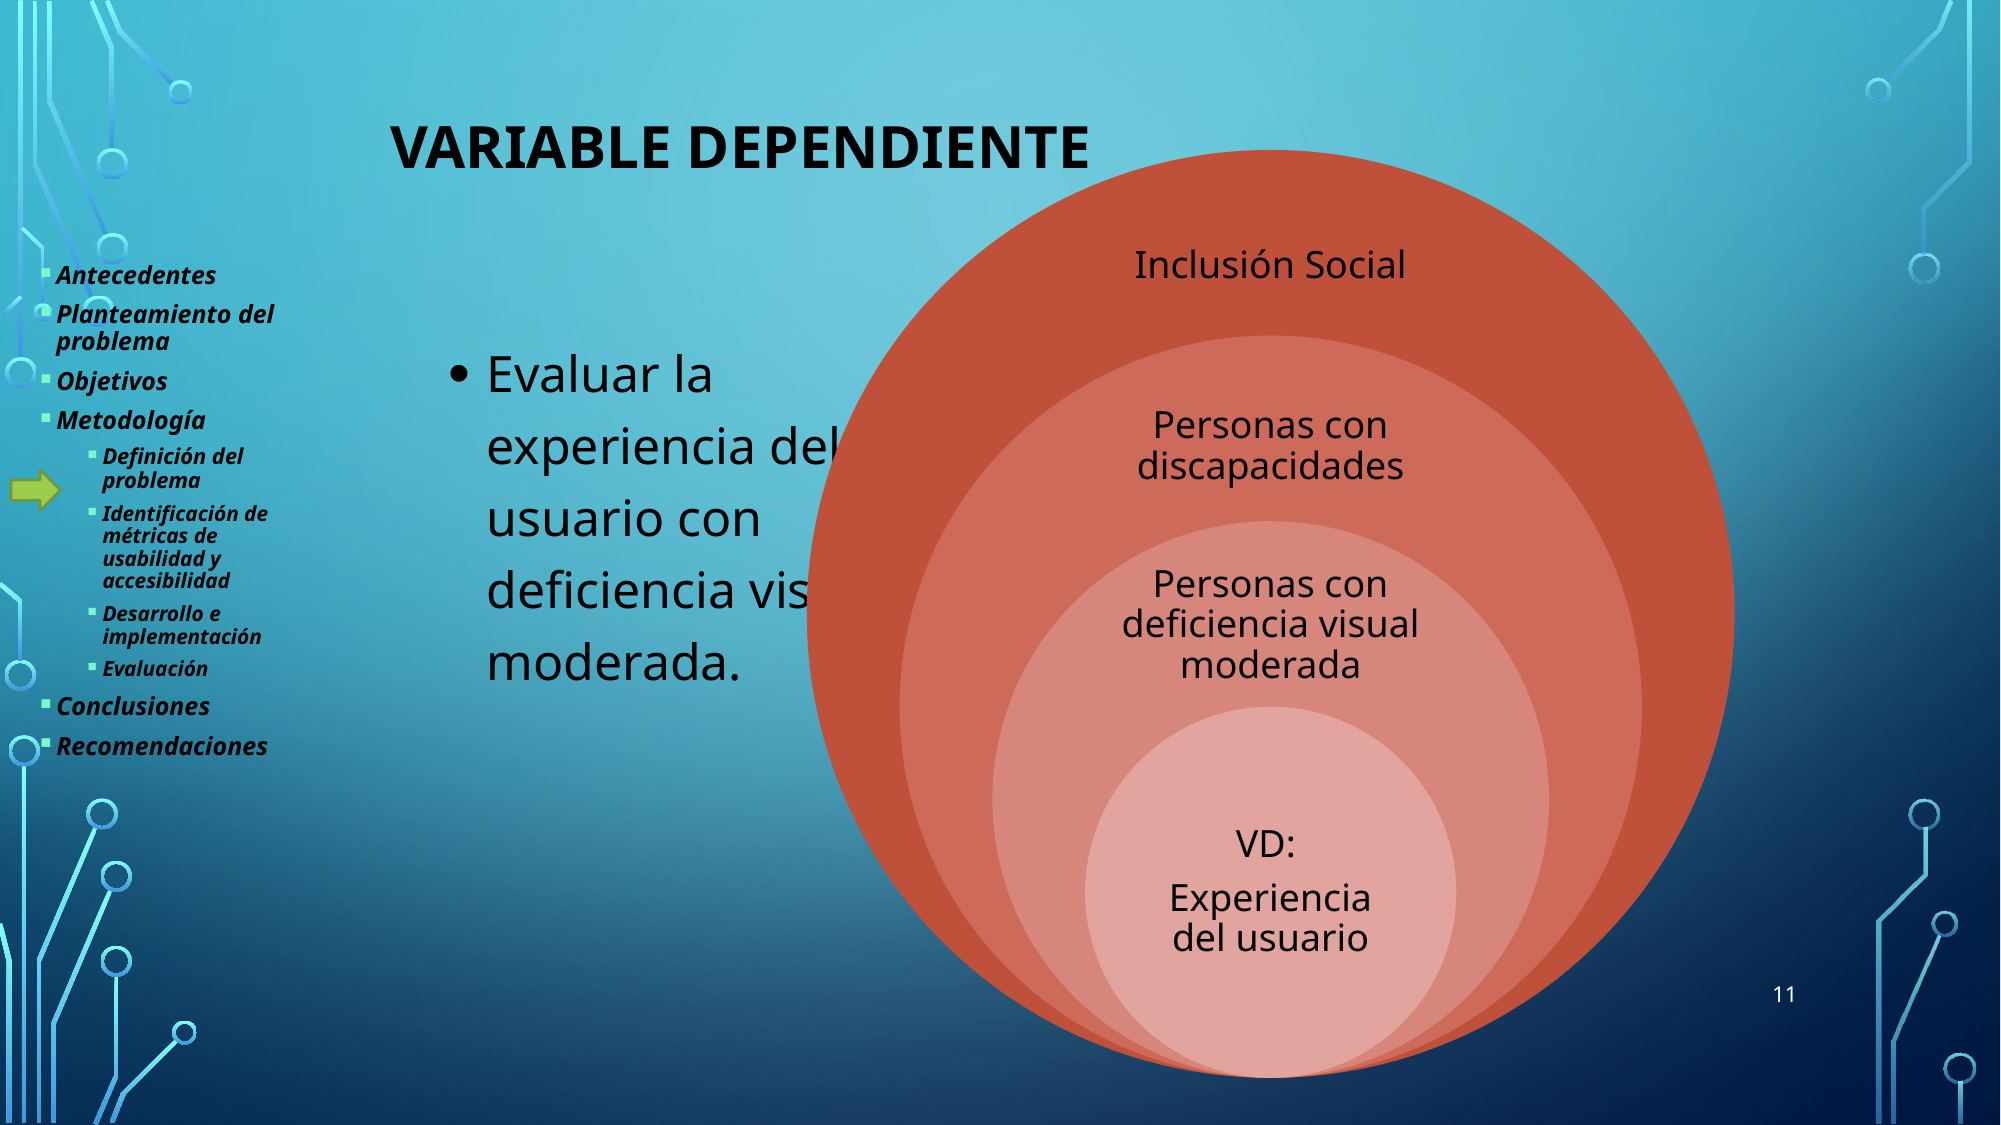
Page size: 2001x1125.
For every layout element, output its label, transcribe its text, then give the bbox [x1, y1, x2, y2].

list Evaluar la experiencia del usuario con deficiencia visual moderada. [434, 323, 576, 905]
title Variable dependiente [375, 28, 2000, 272]
text_box [9, 468, 62, 512]
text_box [576, 149, 1966, 1079]
text_box Antecedentes Planteamiento del problema Objetivos Metodología Definición del problema Identificación de métricas de usabilidad y accesibilidad Desarrollo e implementación Evaluación Conclusiones Recomendaciones [34, 257, 306, 767]
